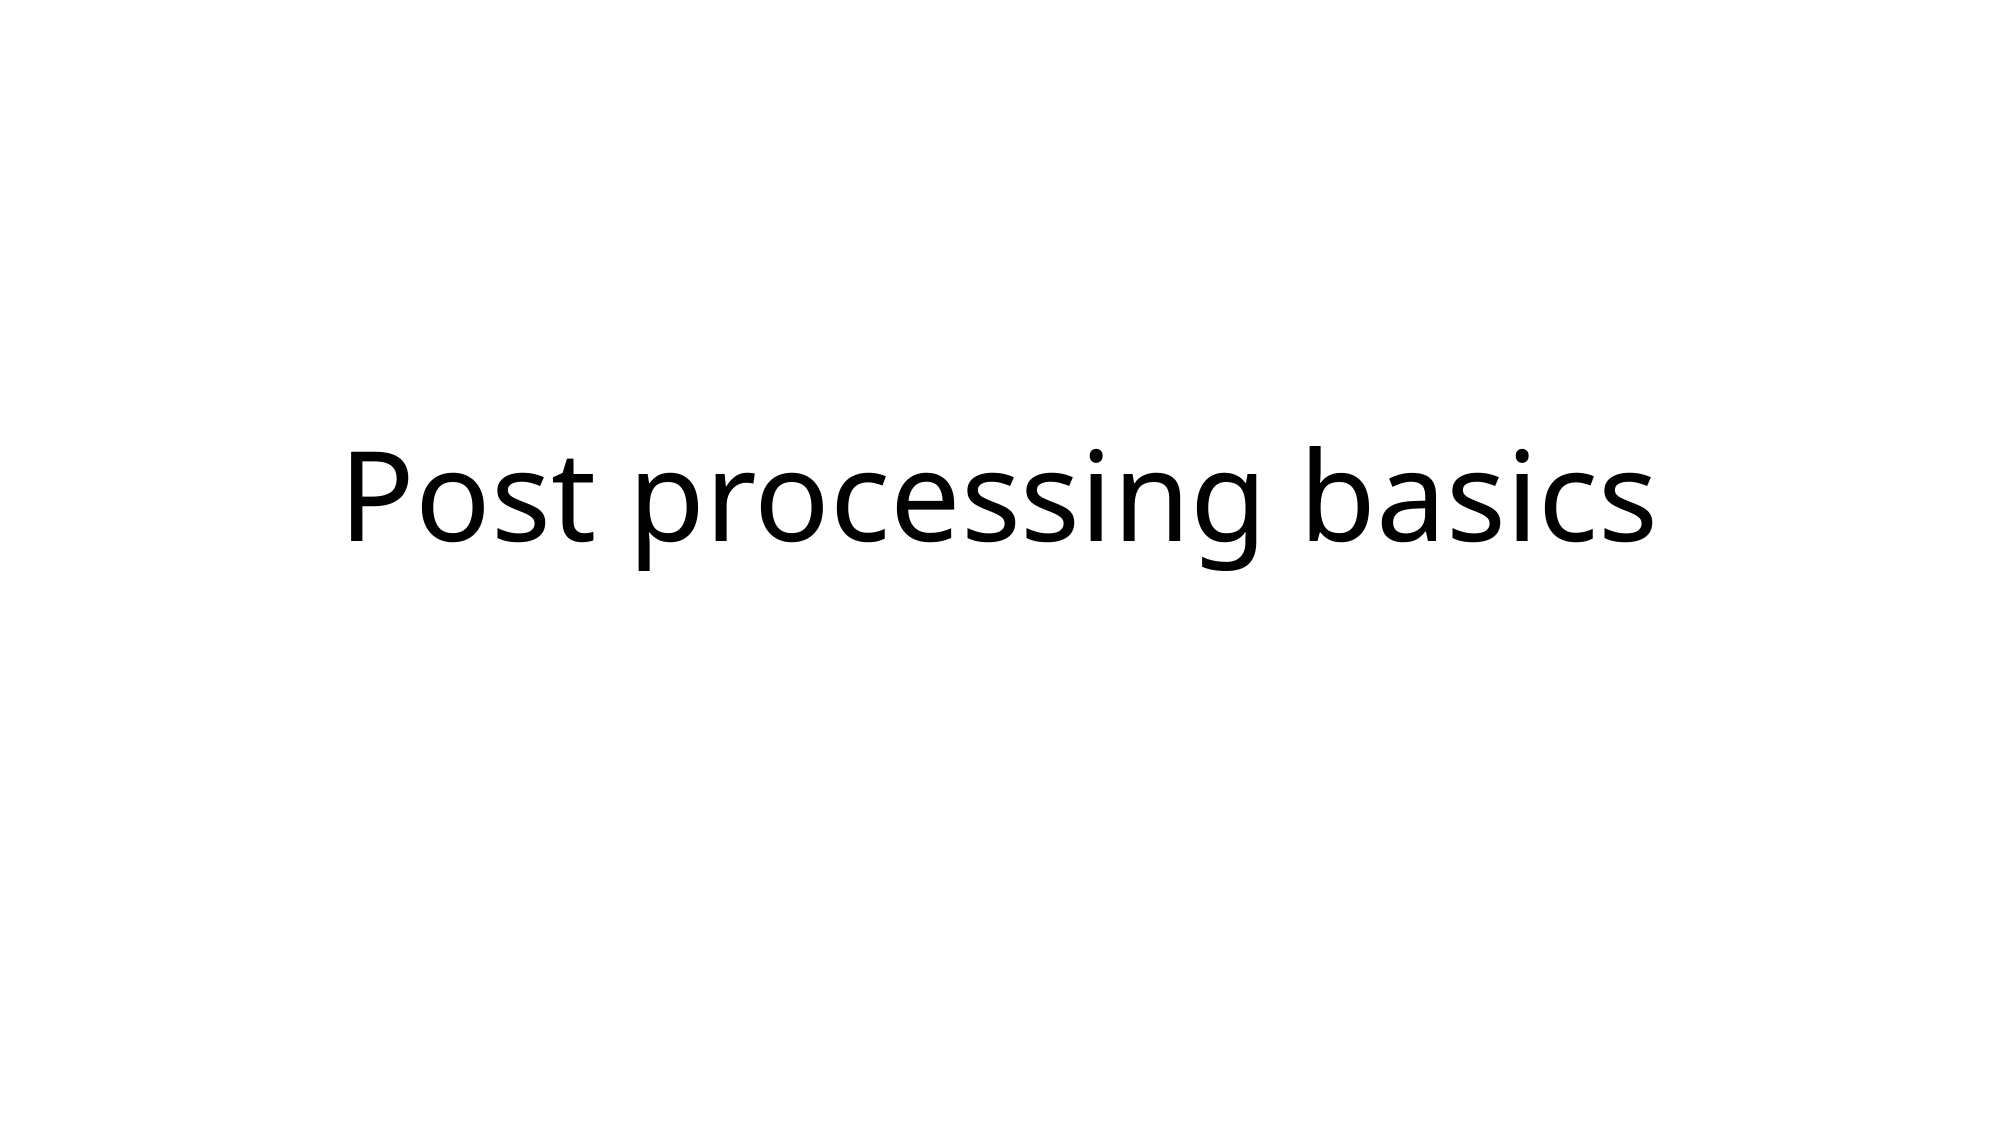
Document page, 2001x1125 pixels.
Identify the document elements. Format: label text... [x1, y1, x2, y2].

title Post processing basics [249, 184, 1750, 576]
